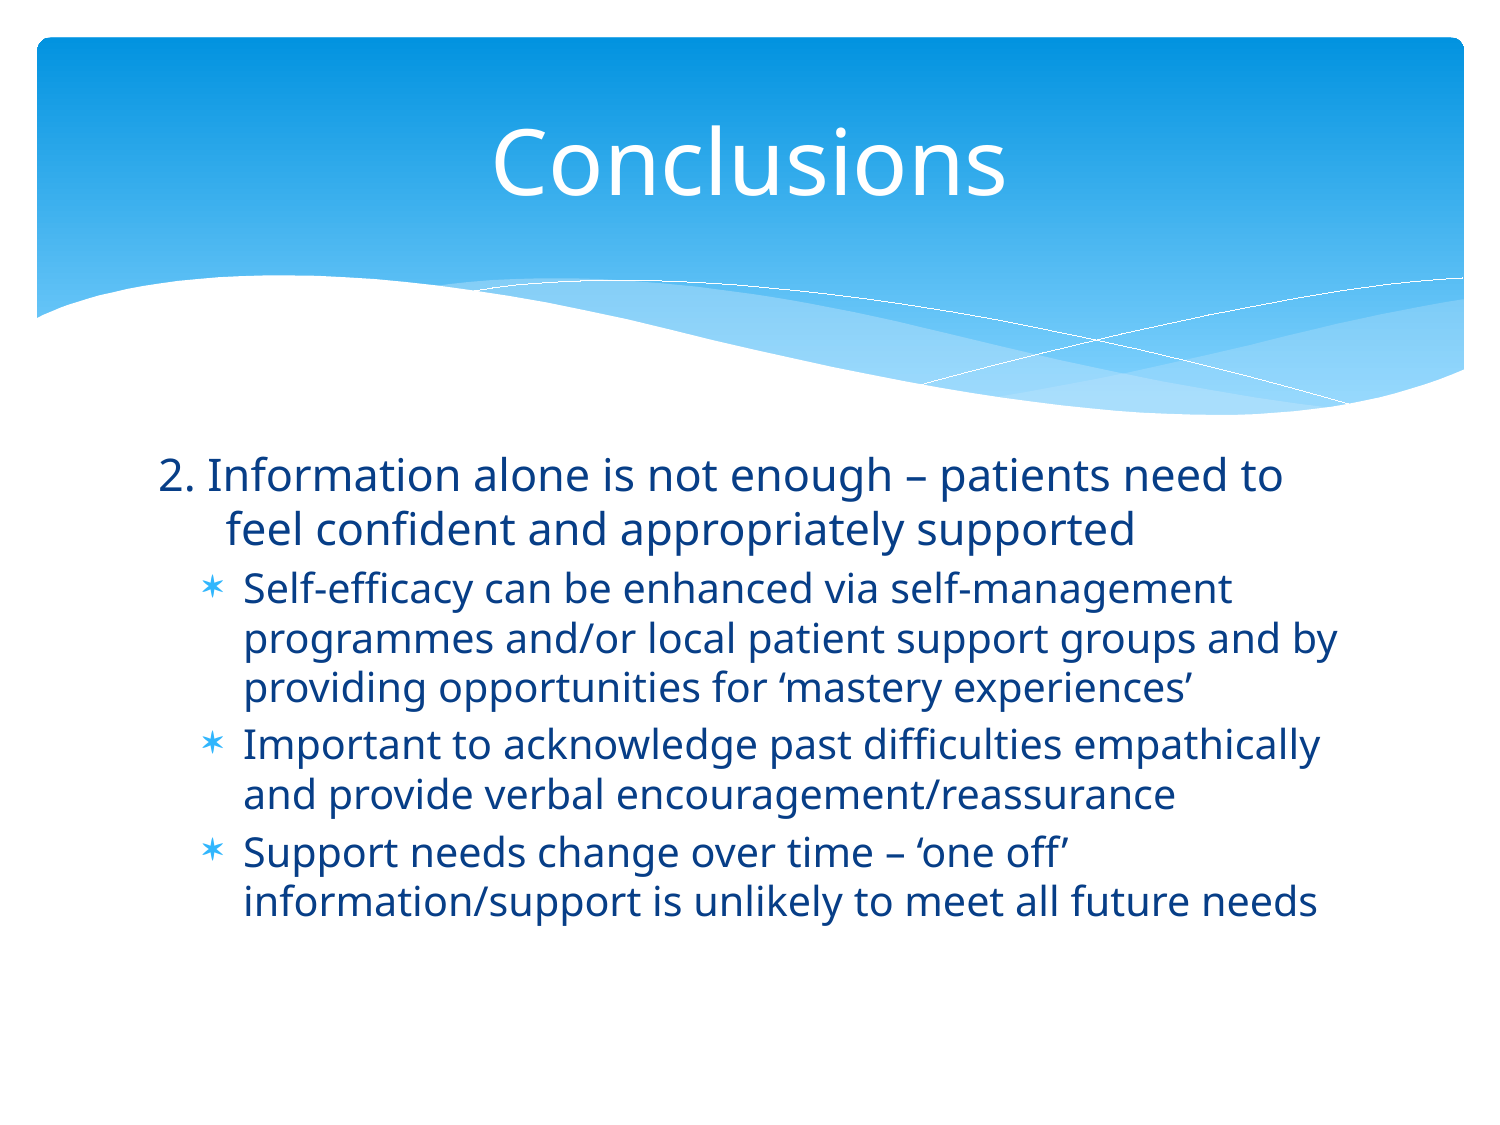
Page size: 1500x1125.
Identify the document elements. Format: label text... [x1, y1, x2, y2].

title Conclusions [75, 55, 1425, 261]
list 2. Information alone is not enough – patients need to feel confident and appropriately supported Self-efficacy can be enhanced via self-management programmes and/or local patient support groups and by providing opportunities for ‘mastery experiences’ Important to acknowledge past difficulties empathically and provide verbal encouragement/reassurance Support needs change over time – ‘one off’ information/support is unlikely to meet all future needs [143, 438, 1359, 1005]
